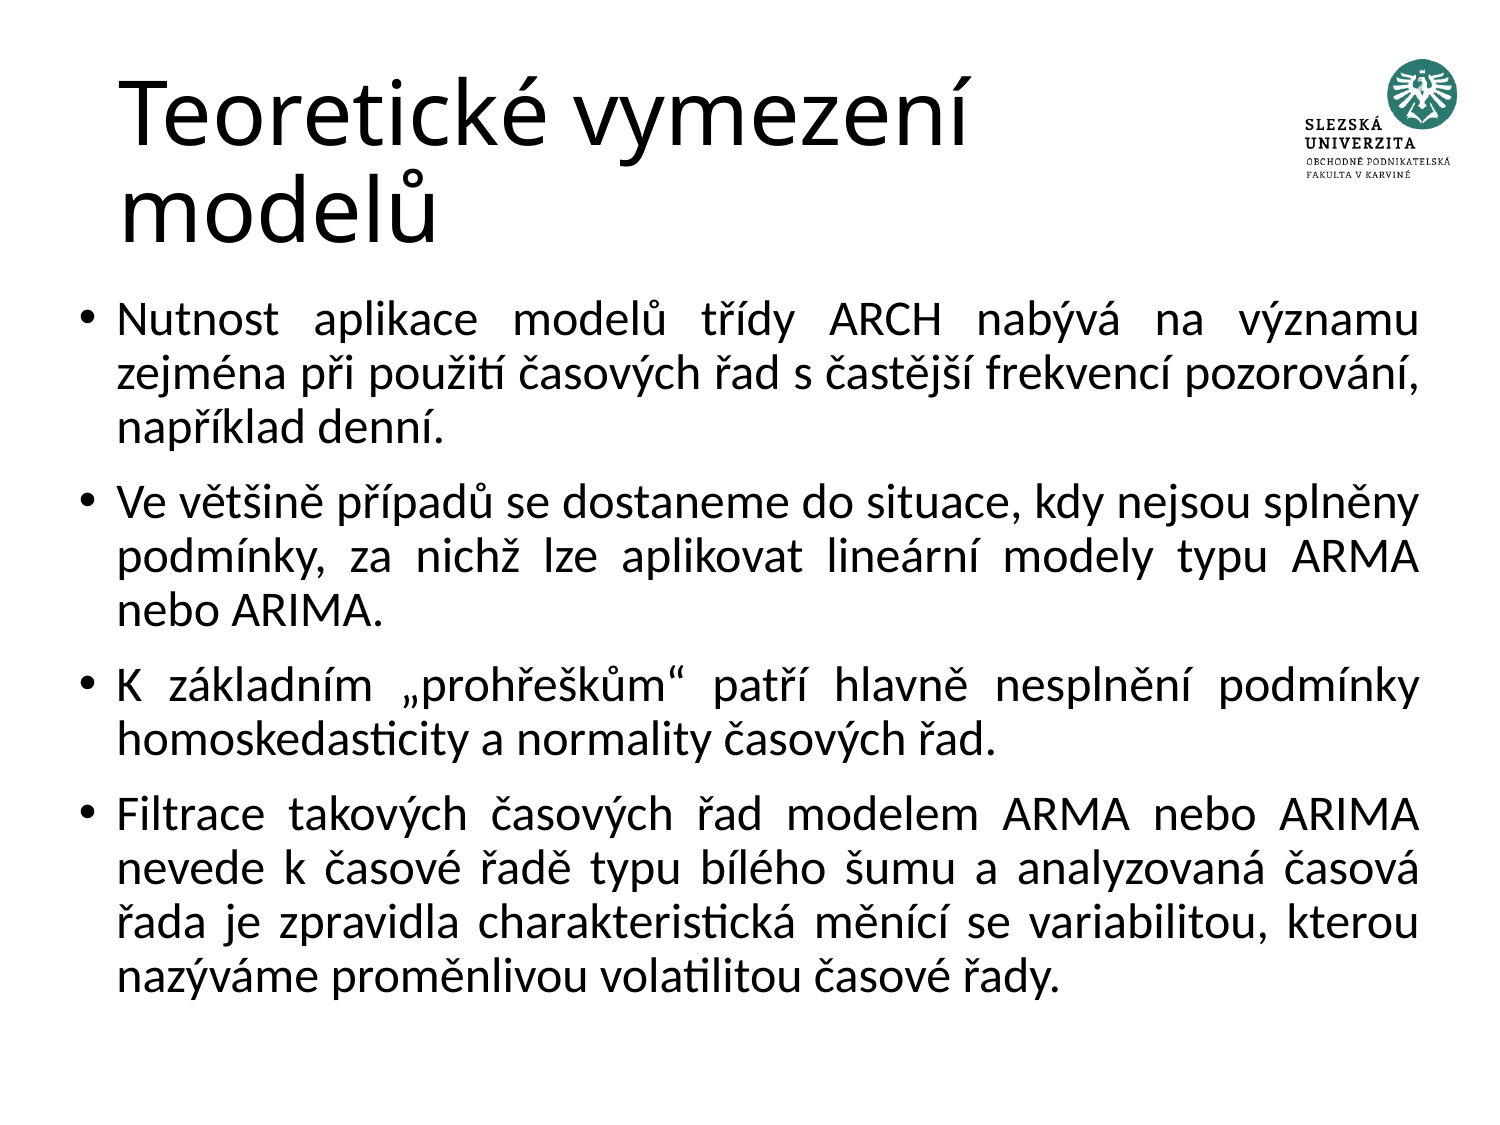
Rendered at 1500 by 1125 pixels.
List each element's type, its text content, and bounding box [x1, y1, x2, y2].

picture [1305, 59, 1457, 178]
list Nutnost aplikace modelů třídy ARCH nabývá na významu zejména při použití časových řad s častější frekvencí pozorování, například denní. Ve většině případů se dostaneme do situace, kdy nejsou splněny podmínky, za nichž lze aplikovat lineární modely typu ARMA nebo ARIMA. K základním „prohřeškům“ patří hlavně nesplnění podmínky homoskedasticity a normality časových řad. Filtrace takových časových řad modelem ARMA nebo ARIMA nevede k časové řadě typu bílého šumu a analyzovaná časová řada je zpravidla charakteristická měnící se variabilitou, kterou nazýváme proměnlivou volatilitou časové řady. [63, 285, 1436, 1034]
title Teoretické vymezení modelů [103, 59, 1278, 270]
